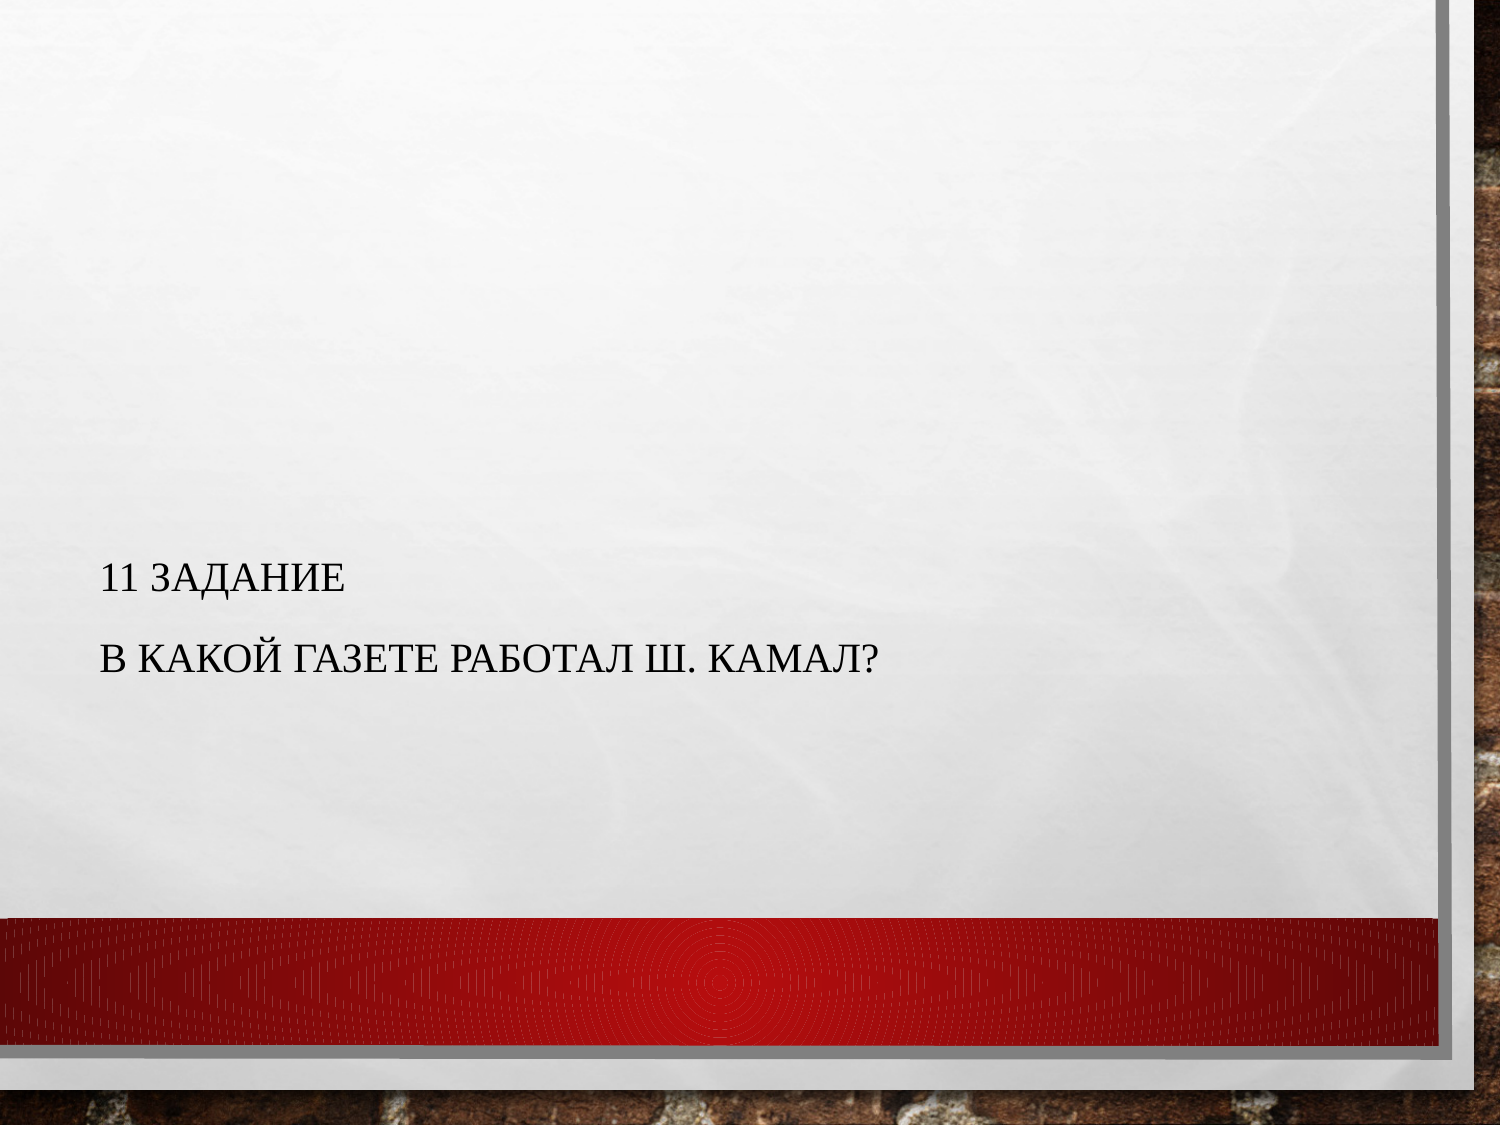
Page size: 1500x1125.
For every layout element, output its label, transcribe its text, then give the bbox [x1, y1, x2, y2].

list 11 задание В какой газете работал Ш. Камал? [84, 338, 1364, 882]
picture [0, 0, 1500, 1125]
